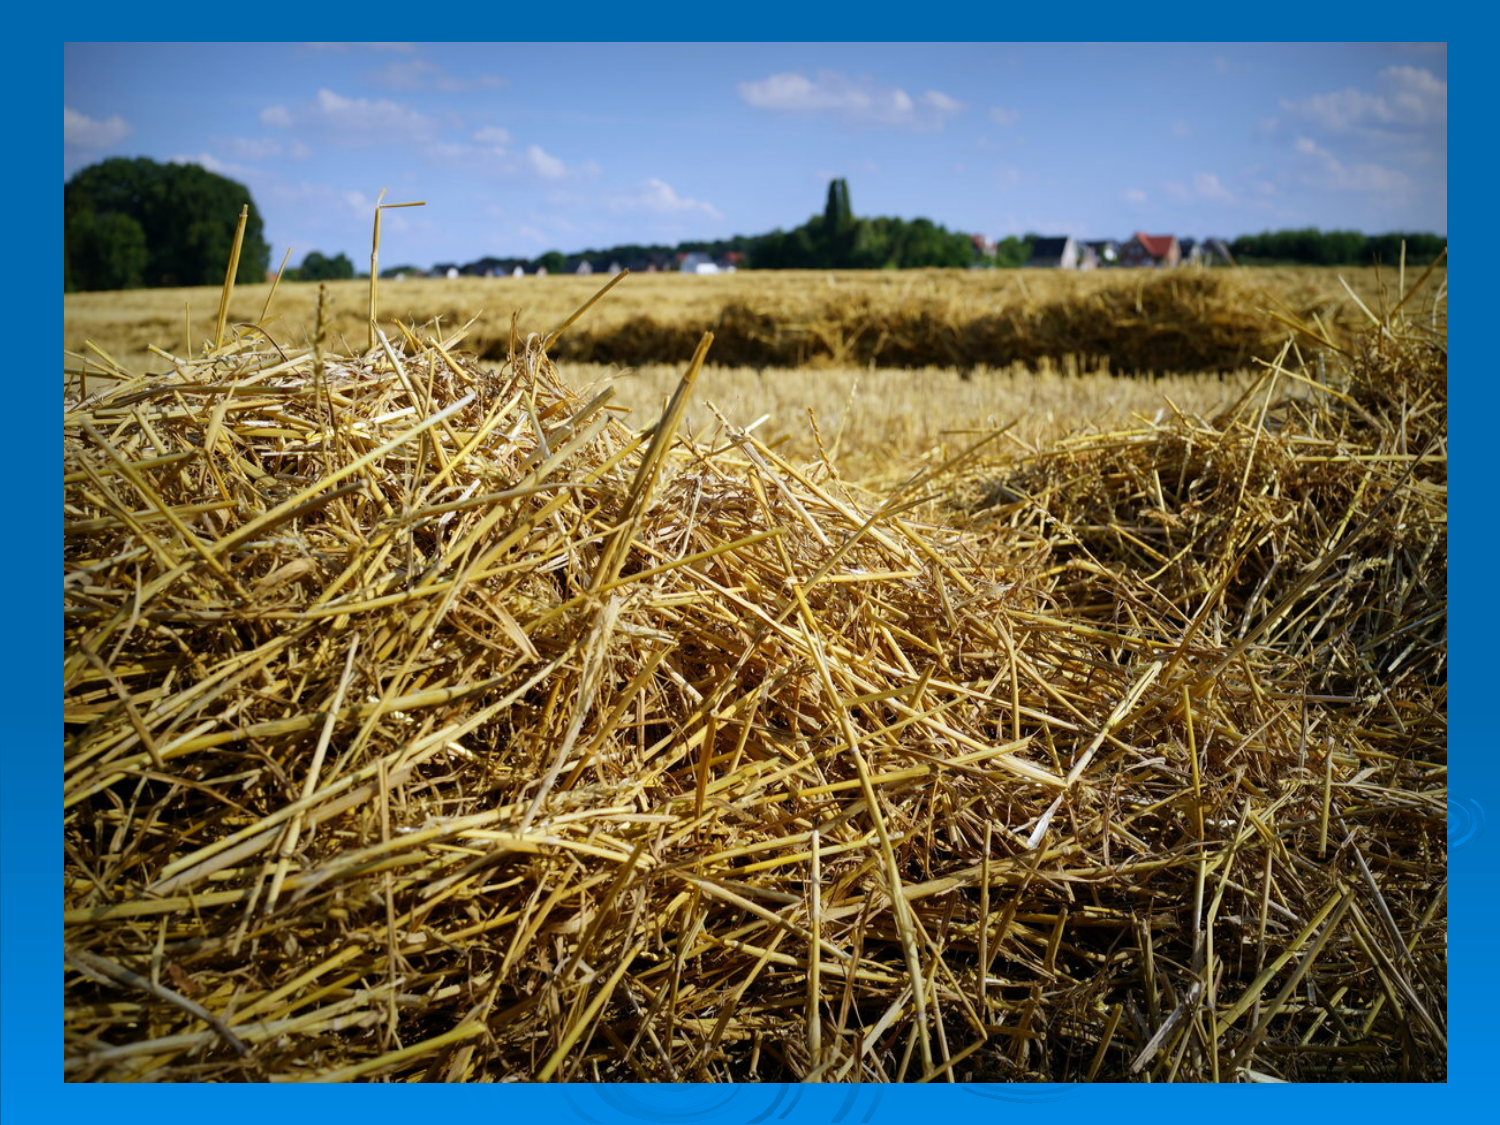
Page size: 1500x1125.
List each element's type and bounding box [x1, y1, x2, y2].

picture [64, 42, 1448, 1083]
